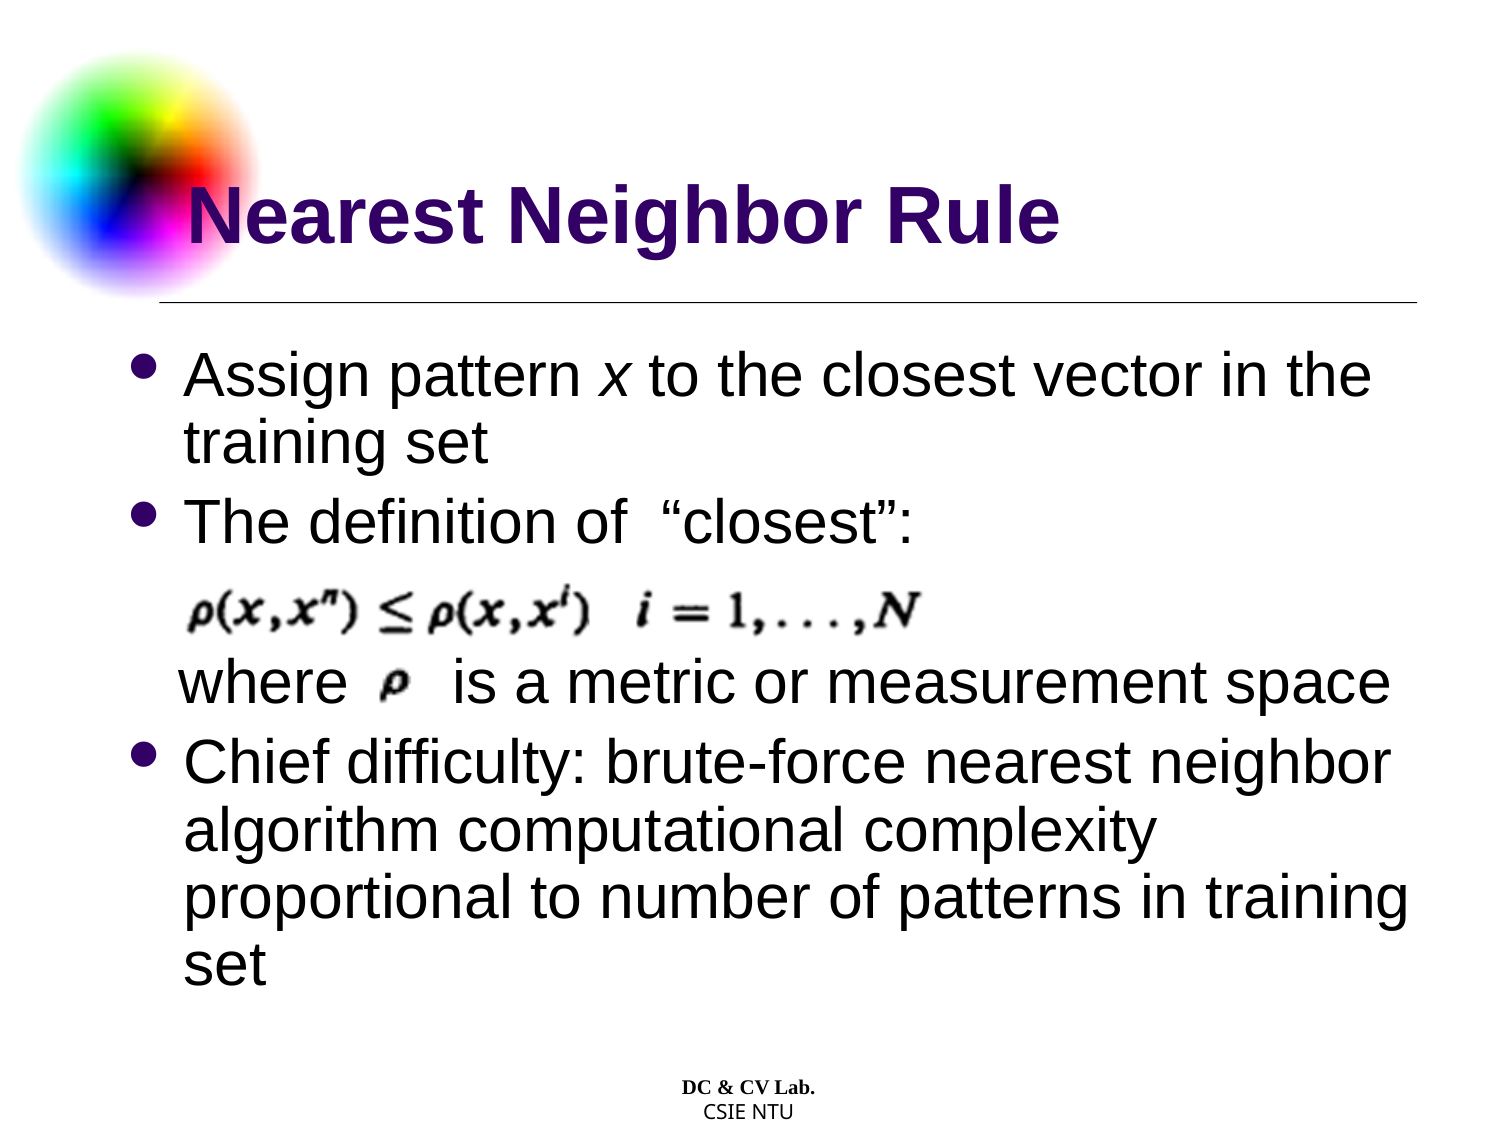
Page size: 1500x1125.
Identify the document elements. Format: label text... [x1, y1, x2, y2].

picture [0, 42, 272, 318]
picture [175, 573, 931, 704]
footer DC & CV Lab. CSIE NTU [511, 1066, 987, 1125]
list Assign pattern x to the closest vector in the training set The definition of “closest”: where is a metric or measurement space Chief difficulty: brute-force nearest neighbor algorithm computational complexity proportional to number of patterns in training set [111, 334, 1463, 1059]
title Nearest Neighbor Rule [170, 54, 1500, 268]
